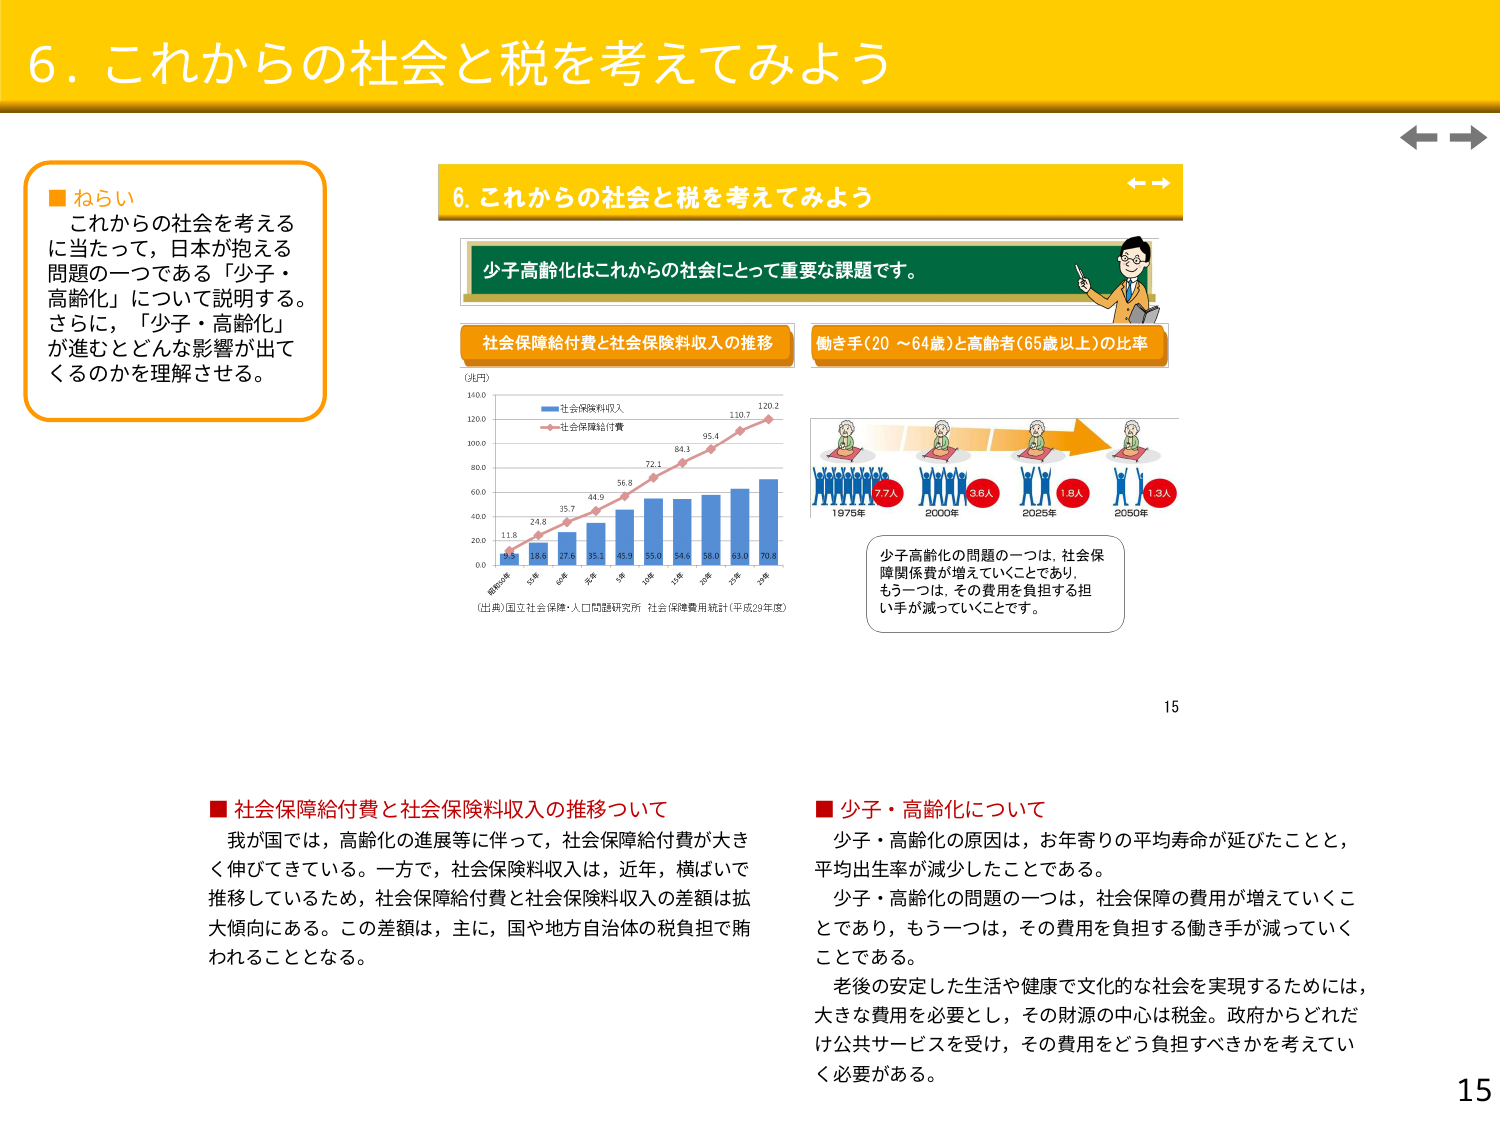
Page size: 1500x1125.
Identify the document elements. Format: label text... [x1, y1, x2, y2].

text_box 15 [1441, 1062, 1500, 1115]
picture [0, 0, 1500, 113]
text_box ■社会保障給付費と社会保険料収入の推移ついて 我が国では，高齢化の進展等に伴って，社会保障給付費が大きく伸びてきている。一方で，社会保険料収入は，近年，横ばいで推移しているため，社会保障給付費と社会保険料収入の差額は拡大傾向にある。この差額は，主に，国や地方自治体の税負担で賄われることとなる。 [193, 781, 771, 976]
text_box ■少子・高齢化について 少子・高齢化の原因は，お年寄りの平均寿命が延びたことと，平均出生率が減少したことである。 少子・高齢化の問題の一つは，社会保障の費用が増えていくことであり，もう一つは，その費用を負担する働き手が減っていくことである。 老後の安定した生活や健康で文化的な社会を実現するためには，大きな費用を必要とし，その財源の中心は税金。政府からどれだけ公共サービスを受け，その費用をどう負担すべきかを考えていく必要がある。 [799, 781, 1378, 1093]
text_box [1449, 131, 1488, 144]
text_box [1399, 131, 1438, 144]
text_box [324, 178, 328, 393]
picture [436, 164, 1188, 724]
text_box [25, 162, 325, 421]
